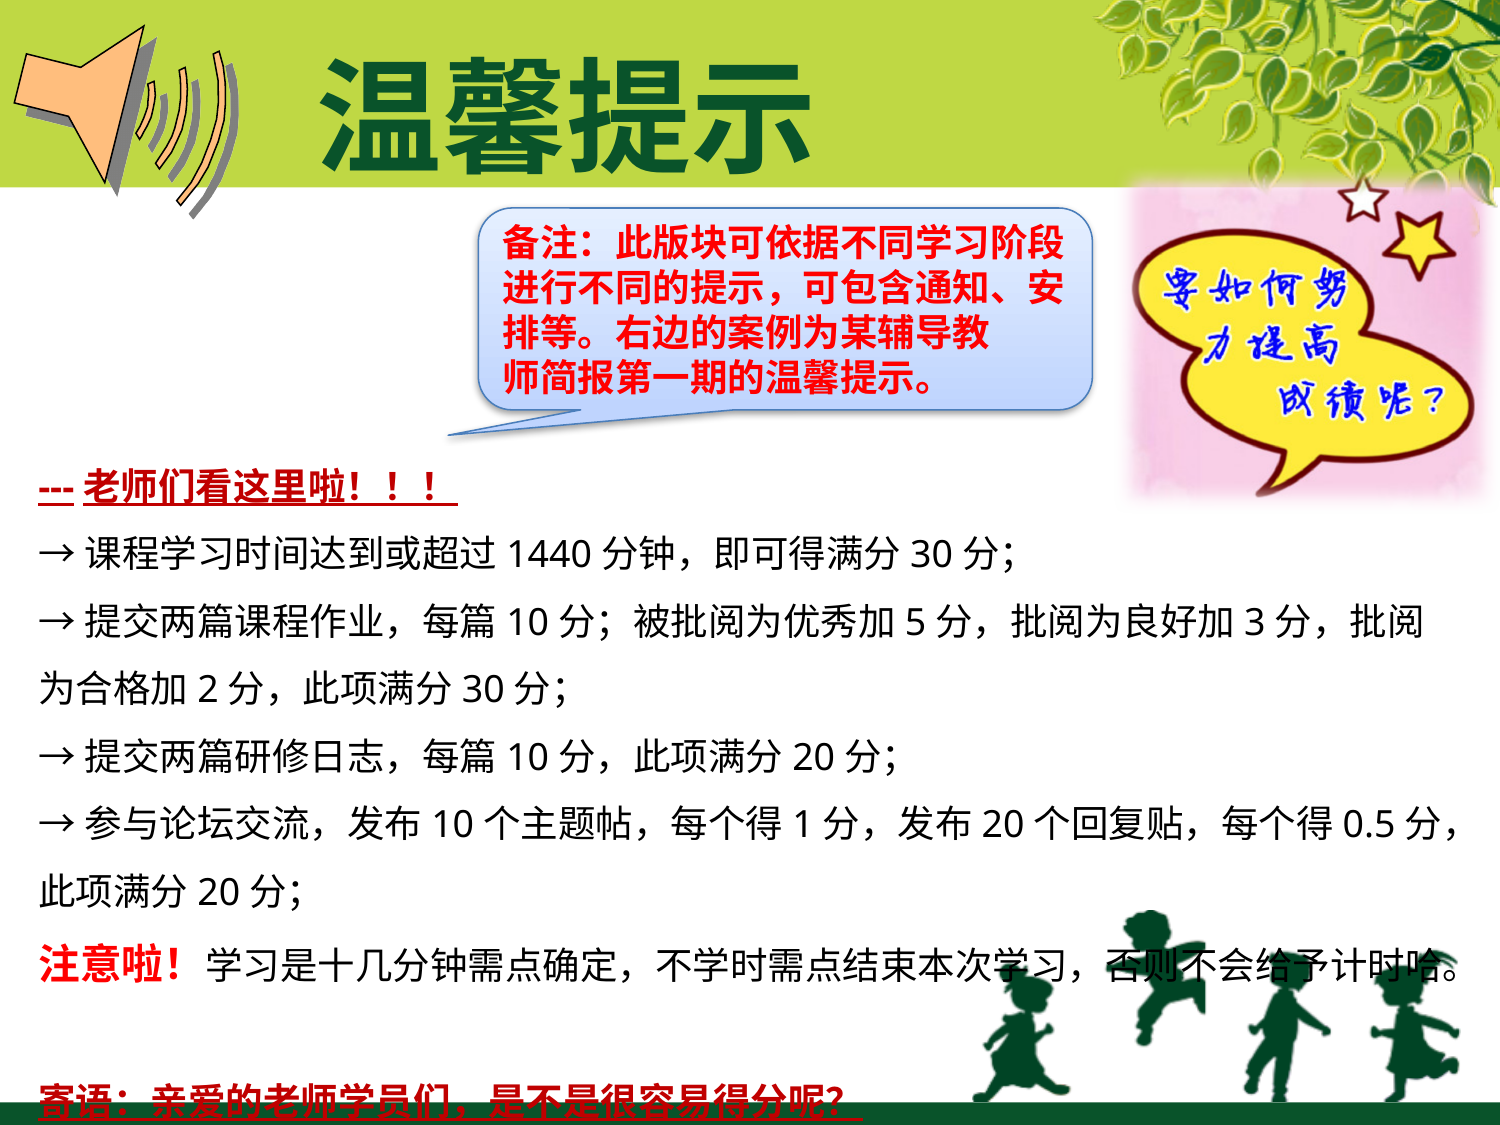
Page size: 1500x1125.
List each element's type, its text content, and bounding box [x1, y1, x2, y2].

text_box [135, 81, 156, 140]
title 温馨提示 [300, 42, 1321, 186]
text_box [176, 51, 226, 206]
picture [1015, 0, 1500, 515]
text_box 备注：此版块可依据不同学习阶段进行不同的提示，可包含通知、安排等。右边的案例为某辅导教 师简报第一期的温馨提示。 [447, 207, 1094, 437]
text_box [155, 67, 188, 169]
text_box ---老师们看这里啦！！！ →课程学习时间达到或超过1440分钟，即可得满分30分； →提交两篇课程作业，每篇10分；被批阅为优秀加5分，批阅为良好加3分，批阅为合格加2分，此项满分30分； →提交两篇研修日志，每篇10分，此项满分20分； →参与论坛交流，发布10个主题帖，每个得1分，发布20个回复贴，每个得0.5分，此项满分20分； 注意啦！学习是十几分钟需点确定，不学时需点结束本次学习，否则不会给予计时哈。 寄语：亲爱的老师学员们，是不是很容易得分呢？ [23, 432, 1459, 1125]
text_box [14, 25, 144, 183]
